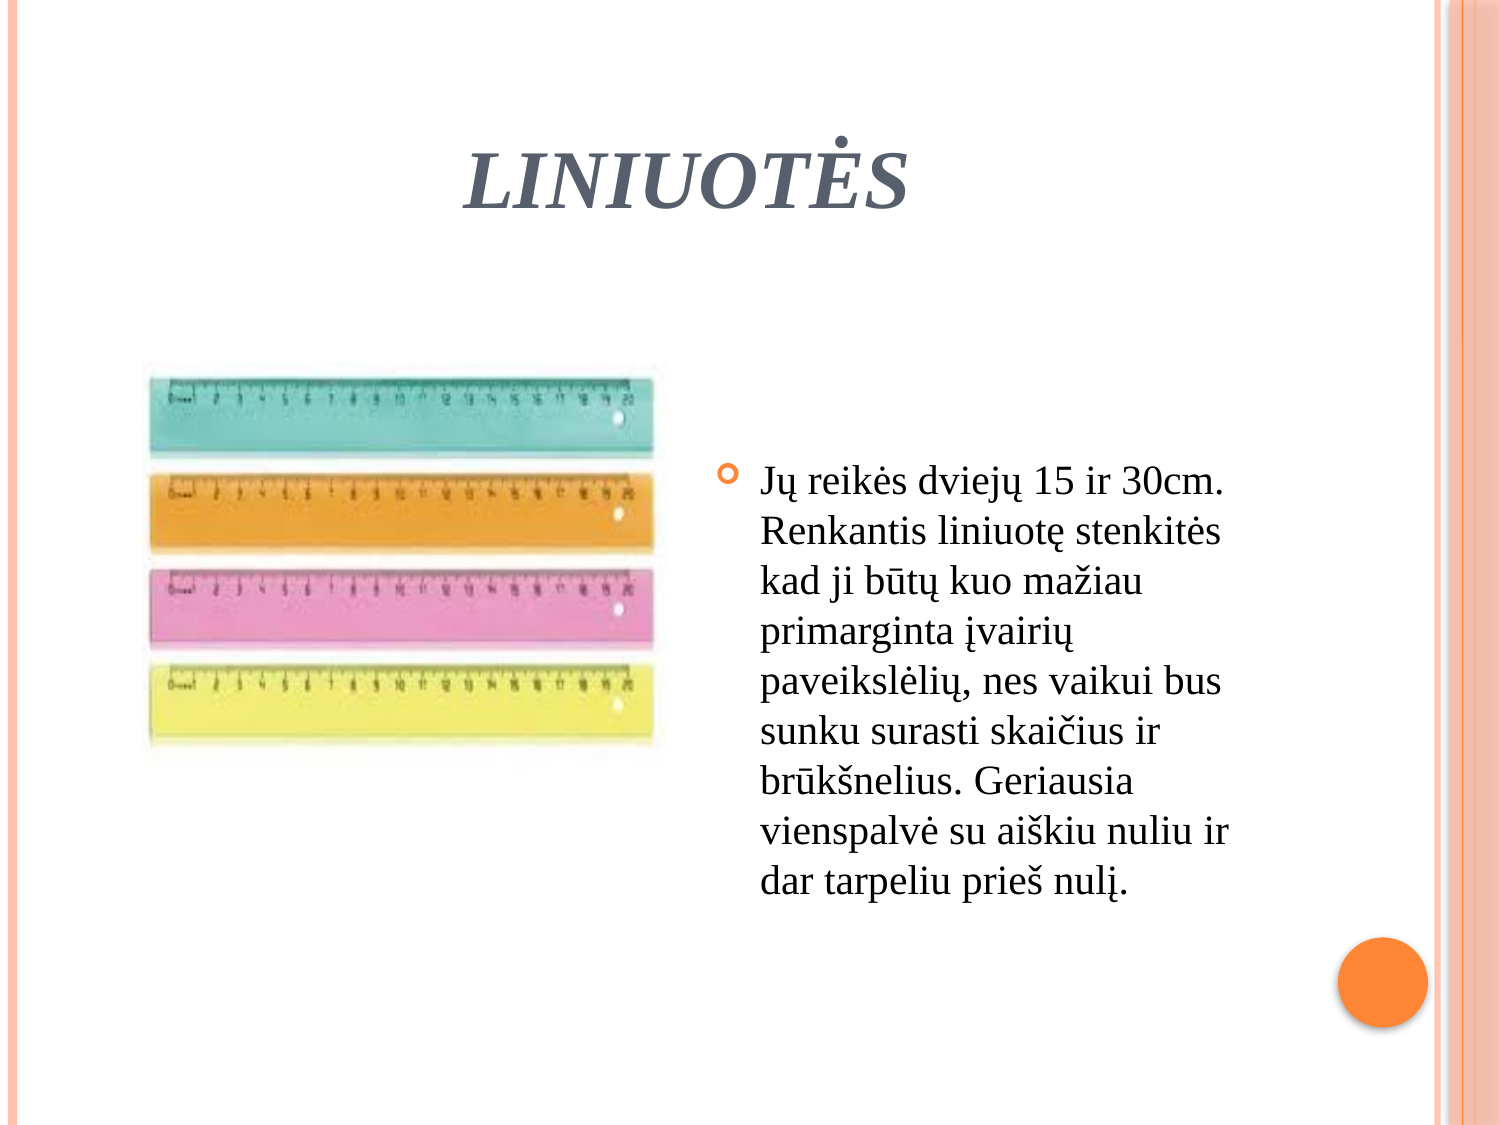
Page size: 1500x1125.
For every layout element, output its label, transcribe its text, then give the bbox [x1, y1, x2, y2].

list Jų reikės dviejų 15 ir 30cm. Renkantis liniuotę stenkitės kad ji būtų kuo mažiau primarginta įvairių paveikslėlių, nes vaikui bus sunku surasti skaičius ir brūkšnelius. Geriausia vienspalvė su aiškiu nuliu ir dar tarpeliu prieš nulį. [700, 445, 1301, 1013]
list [141, 362, 669, 771]
title LINIUOTĖS [75, 45, 1300, 233]
